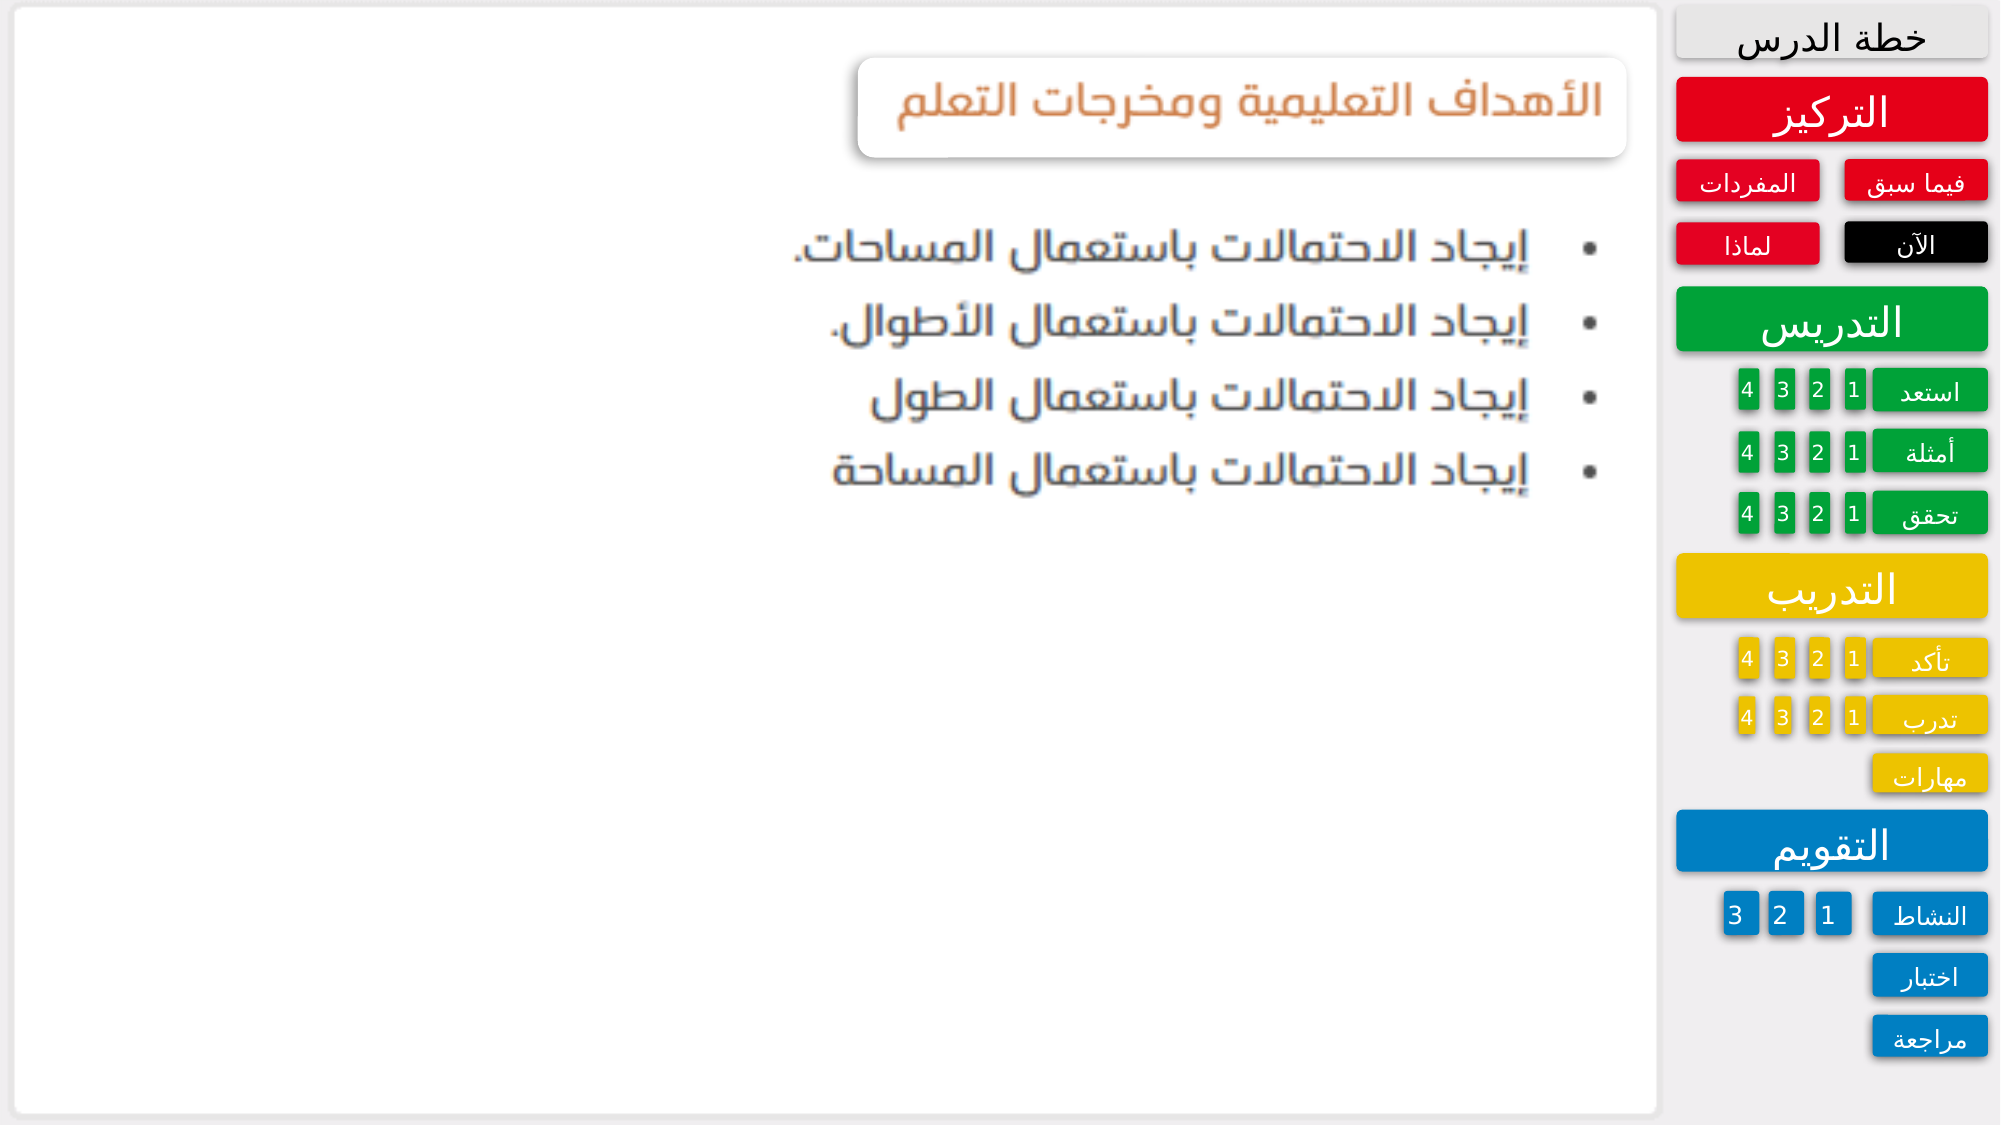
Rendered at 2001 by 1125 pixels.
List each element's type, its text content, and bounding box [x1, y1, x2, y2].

text_box اختبار [1872, 953, 1988, 997]
picture [0, 0, 2001, 1125]
text_box استعد [1873, 367, 1988, 412]
text_box النشاط [1872, 891, 1988, 936]
text_box تدرب [1872, 694, 1988, 735]
text_box 1 [1845, 431, 1866, 473]
text_box تحقق [1872, 490, 1988, 535]
text_box 1 [1845, 368, 1866, 410]
text_box 2 [1768, 890, 1805, 936]
text_box لماذا [1676, 222, 1820, 265]
text_box التركيز [1675, 75, 1990, 143]
text_box 3 [1774, 696, 1792, 734]
text_box 1 [1845, 696, 1866, 734]
text_box 4 [1738, 696, 1756, 734]
text_box تأكد [1873, 637, 1988, 678]
text_box 2 [1809, 431, 1831, 473]
text_box الآن [1844, 221, 1988, 263]
text_box 2 [1809, 368, 1831, 410]
text_box التقويم [1675, 808, 1990, 873]
text_box 2 [1809, 637, 1831, 679]
text_box المفردات [1676, 159, 1820, 202]
text_box 4 [1738, 431, 1760, 473]
text_box مهارات [1872, 753, 1988, 793]
text_box 1 [1816, 891, 1852, 936]
text_box خطة الدرس [1675, 4, 1990, 59]
text_box فيما سبق [1844, 159, 1988, 201]
text_box 3 [1774, 431, 1796, 473]
text_box 4 [1738, 492, 1760, 534]
text_box 4 [1738, 368, 1760, 410]
text_box مراجعة [1872, 1014, 1988, 1057]
text_box التدريب [1675, 552, 1990, 620]
text_box 2 [1809, 492, 1831, 534]
text_box أمثلة [1872, 428, 1988, 473]
text_box 3 [1774, 368, 1796, 410]
text_box 2 [1809, 696, 1831, 734]
text_box 4 [1738, 637, 1760, 679]
text_box 3 [1774, 492, 1796, 534]
text_box 3 [1774, 637, 1796, 679]
text_box التدريس [1675, 285, 1990, 353]
text_box 3 [1723, 890, 1760, 936]
text_box 1 [1845, 492, 1866, 534]
text_box 1 [1845, 637, 1866, 679]
